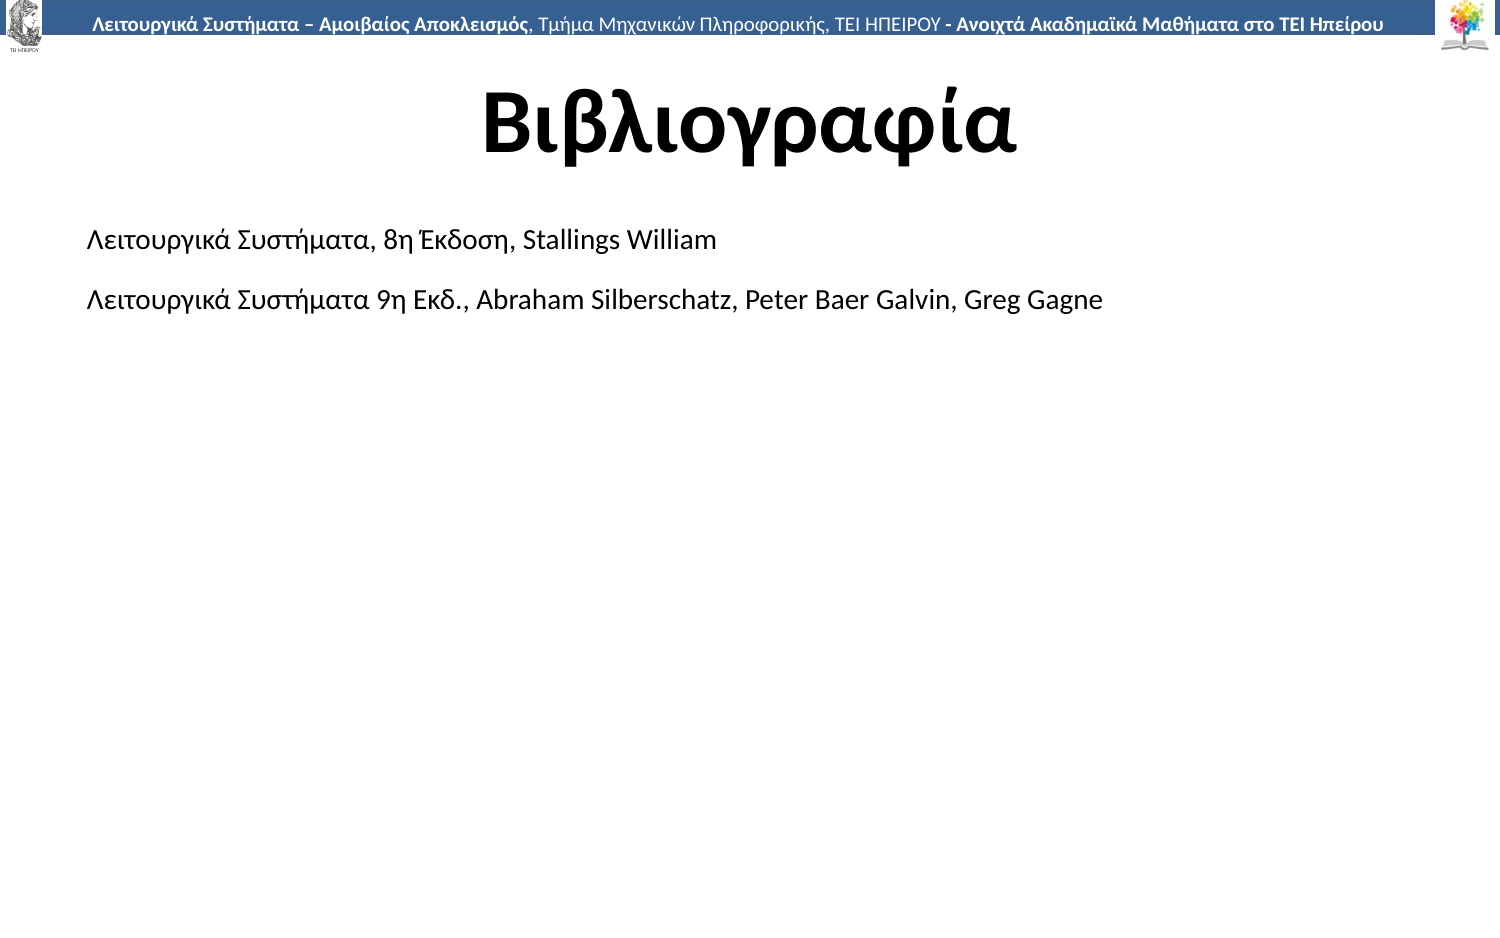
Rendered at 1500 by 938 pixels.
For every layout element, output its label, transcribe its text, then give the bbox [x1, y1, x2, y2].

title Βιβλιογραφία [75, 37, 1425, 194]
list Λειτουργικά Συστήματα, 8η Έκδοση, Stallings William Λειτουργικά Συστήματα 9η Εκδ., Abraham Silberschatz, Peter Baer Galvin, Greg Gagne [71, 213, 1424, 846]
picture [6, 0, 42, 54]
picture [1435, 0, 1495, 52]
